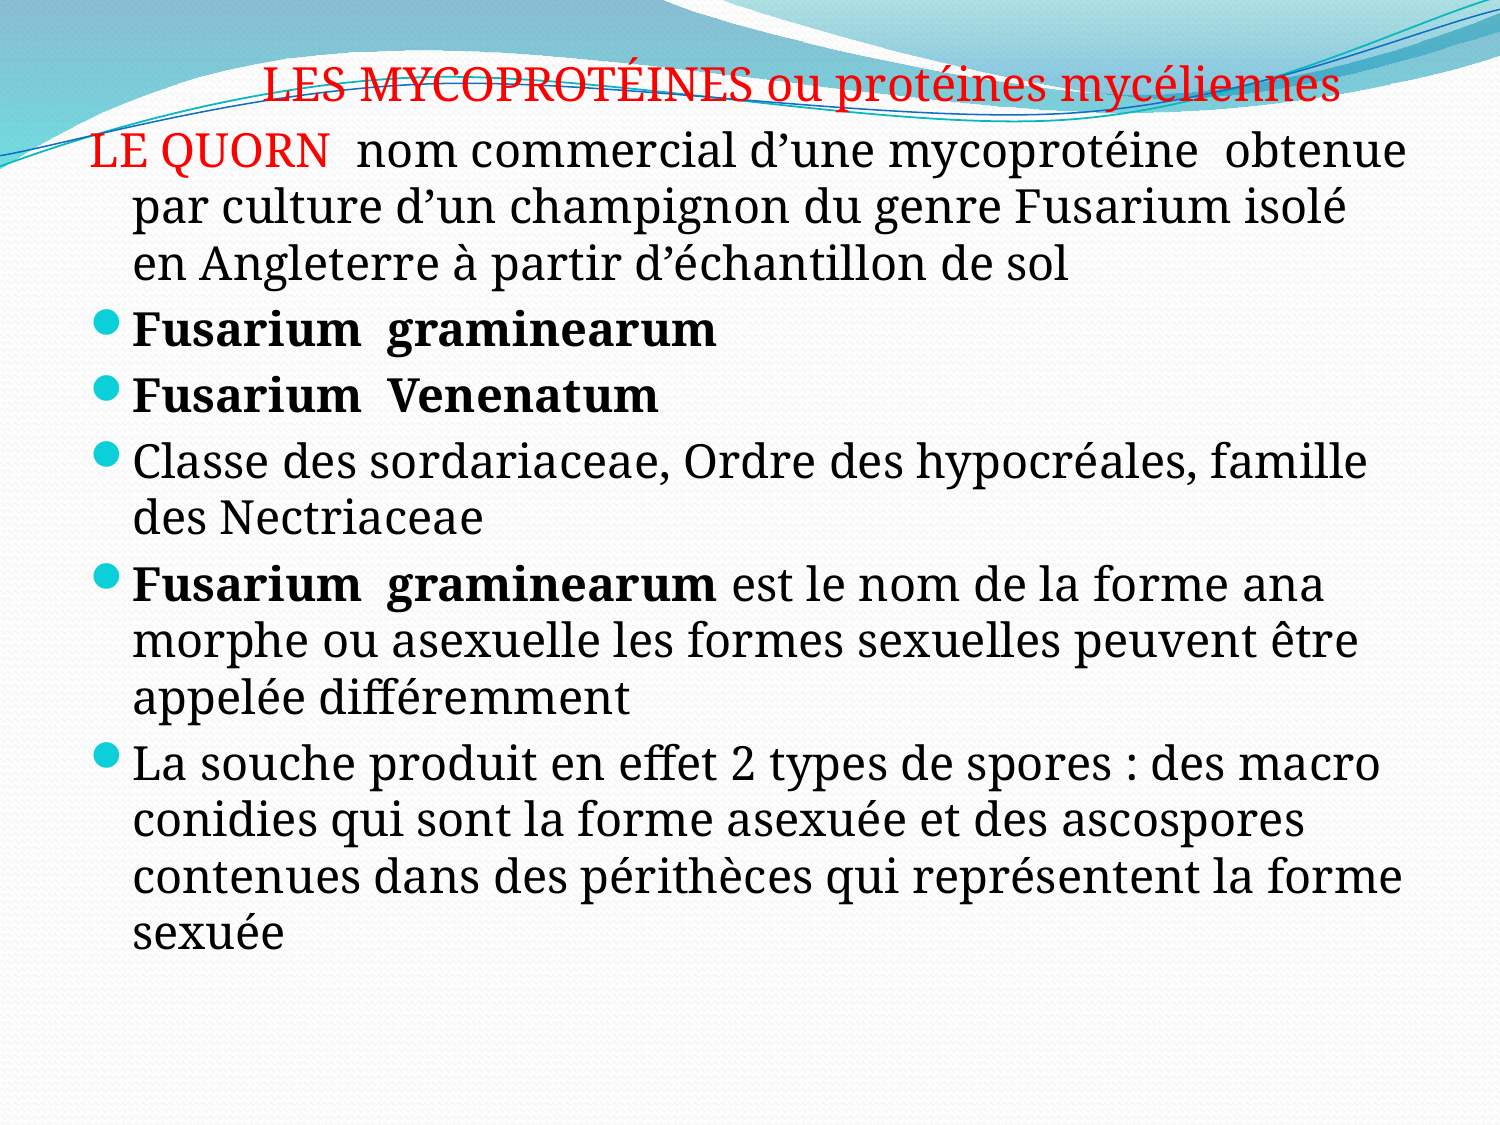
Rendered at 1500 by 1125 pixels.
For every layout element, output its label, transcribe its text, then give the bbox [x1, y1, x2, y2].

list LES MYCOPROTÉINES ou protéines mycéliennes LE QUORN nom commercial d’une mycoprotéine obtenue par culture d’un champignon du genre Fusarium isolé en Angleterre à partir d’échantillon de sol Fusarium graminearum Fusarium Venenatum Classe des sordariaceae, Ordre des hypocréales, famille des Nectriaceae Fusarium graminearum est le nom de la forme ana morphe ou asexuelle les formes sexuelles peuvent être appelée différemment La souche produit en effet 2 types de spores : des macro conidies qui sont la forme asexuée et des ascospores contenues dans des périthèces qui représentent la forme sexuée [75, 46, 1425, 1005]
